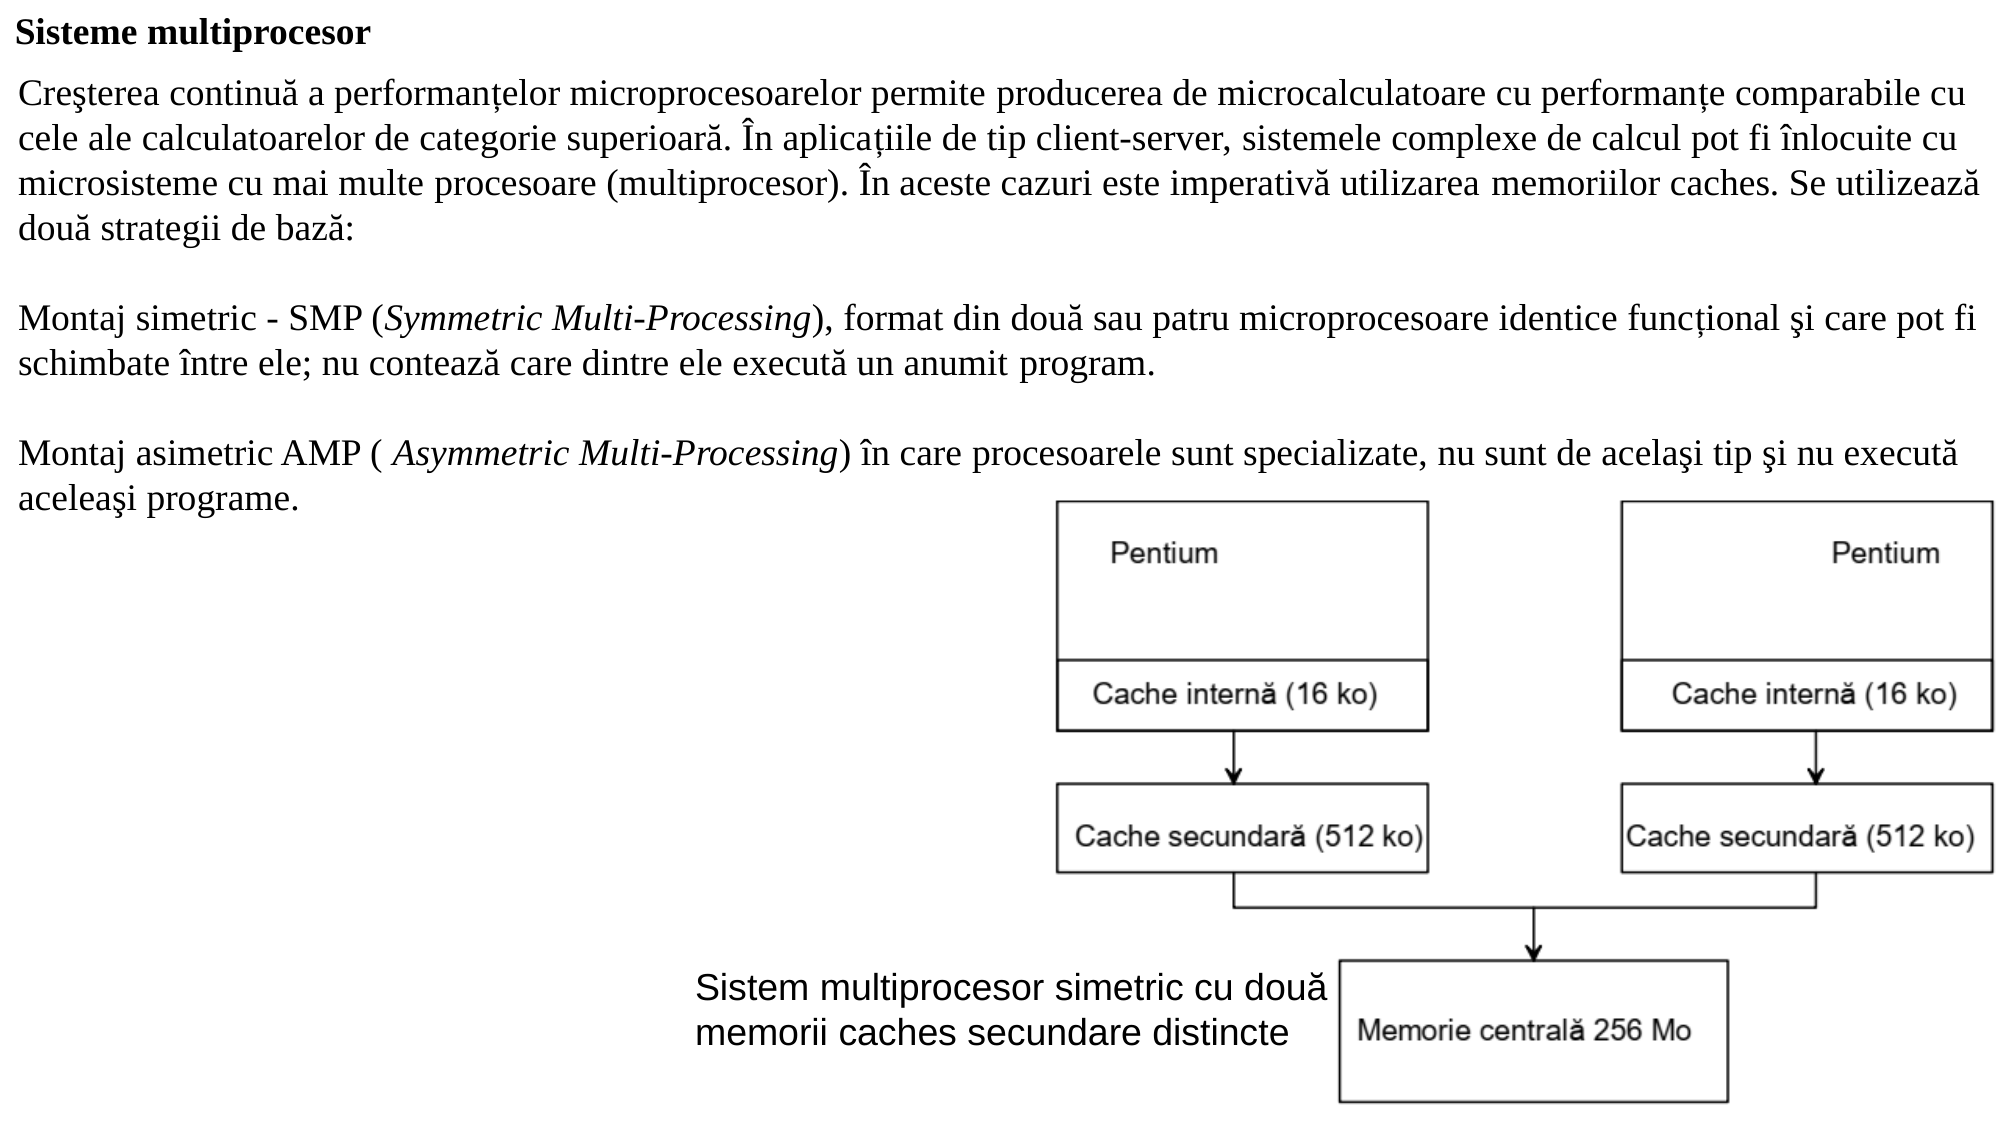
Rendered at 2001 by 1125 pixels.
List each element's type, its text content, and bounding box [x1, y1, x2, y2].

text_box Sisteme multiprocesor [0, 0, 1000, 60]
text_box Creşterea continuă a performanțelor microprocesoarelor permite producerea de microcalculatoare cu performanțe comparabile cu cele ale calculatoarelor de categorie superioară. În aplicațiile de tip client-server, sistemele complexe de calcul pot fi înlocuite cu microsisteme cu mai multe procesoare (multiprocesor). În aceste cazuri este imperativă utilizarea memoriilor caches. Se utilizează două strategii de bază: Montaj simetric - SMP (Symmetric Multi-Processing), format din două sau patru microprocesoare identice funcțional şi care pot fi schimbate între ele; nu contează care dintre ele execută un anumit program. Montaj asimetric AMP ( Asymmetric Multi-Processing) în care procesoarele sunt specializate, nu sunt de acelaşi tip şi nu execută aceleaşi programe. [3, 60, 2000, 526]
picture [1049, 493, 2000, 1108]
text_box Sistem multiprocesor simetric cu două memorii caches secundare distincte [680, 955, 1049, 1061]
